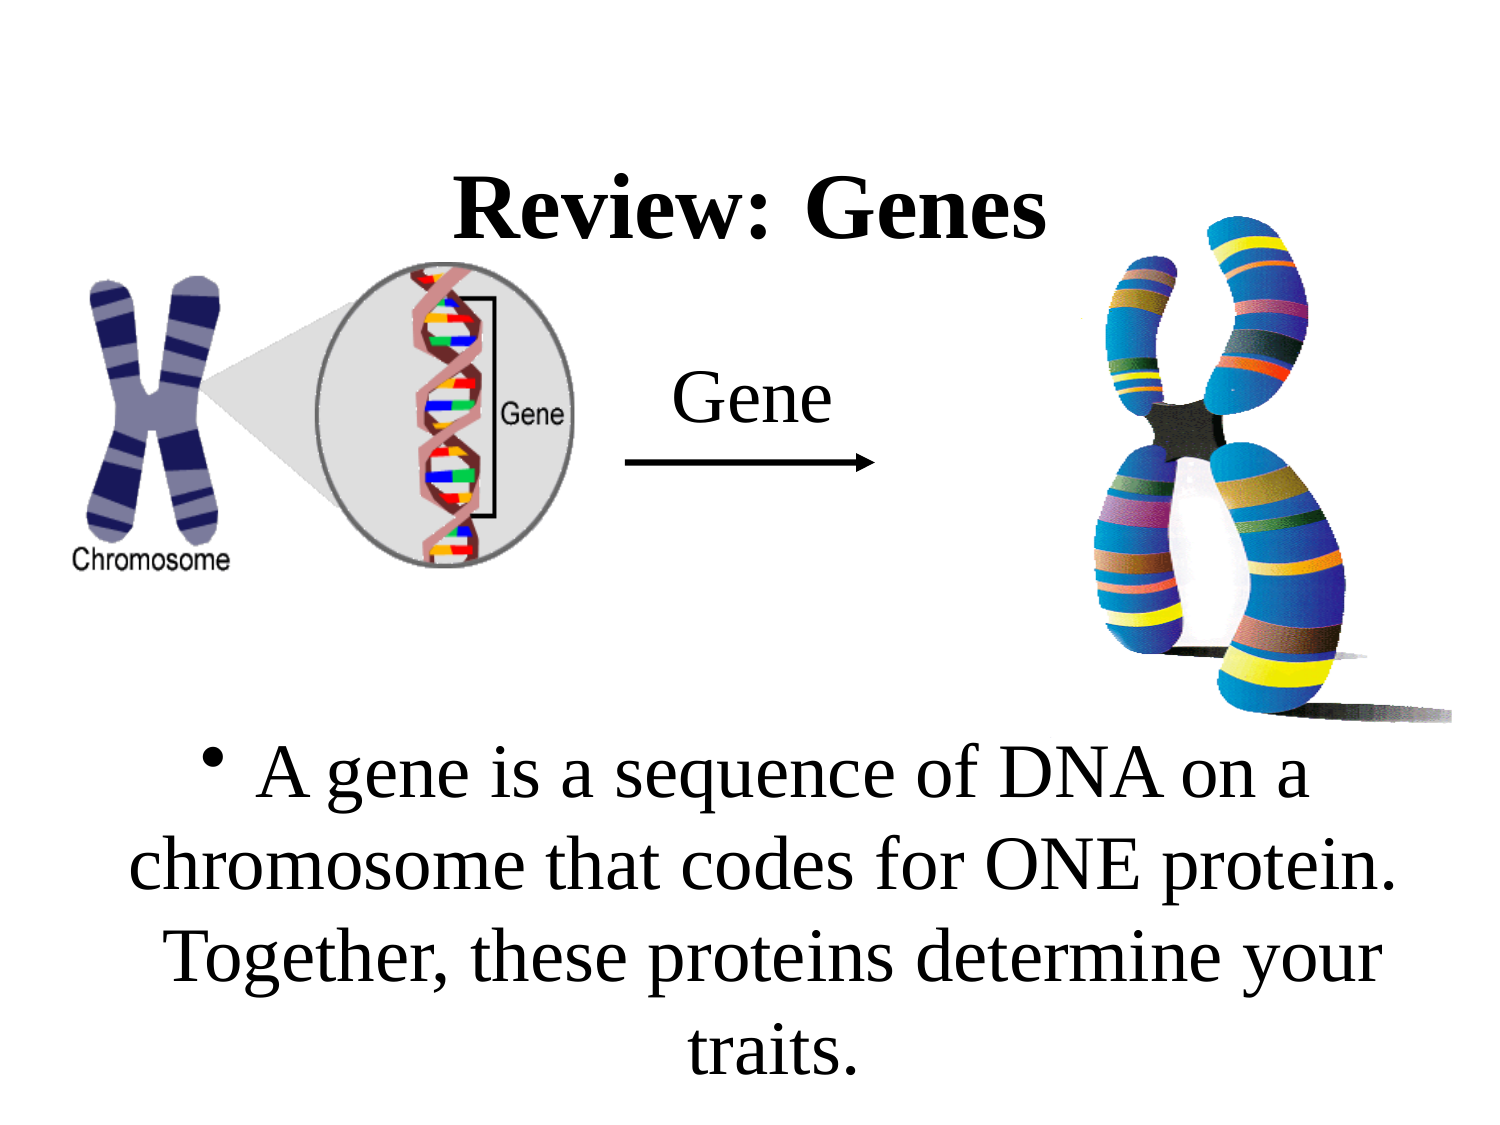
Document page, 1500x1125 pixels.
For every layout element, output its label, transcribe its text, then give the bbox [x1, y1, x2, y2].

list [62, 262, 588, 576]
text_box [624, 456, 875, 469]
picture [1049, 212, 1452, 738]
title Review: Genes [112, 99, 1388, 288]
text_box Gene [656, 337, 850, 445]
text_box A gene is a sequence of DNA on a chromosome that codes for ONE protein. Together, these proteins determine your traits. [37, 712, 1475, 1098]
